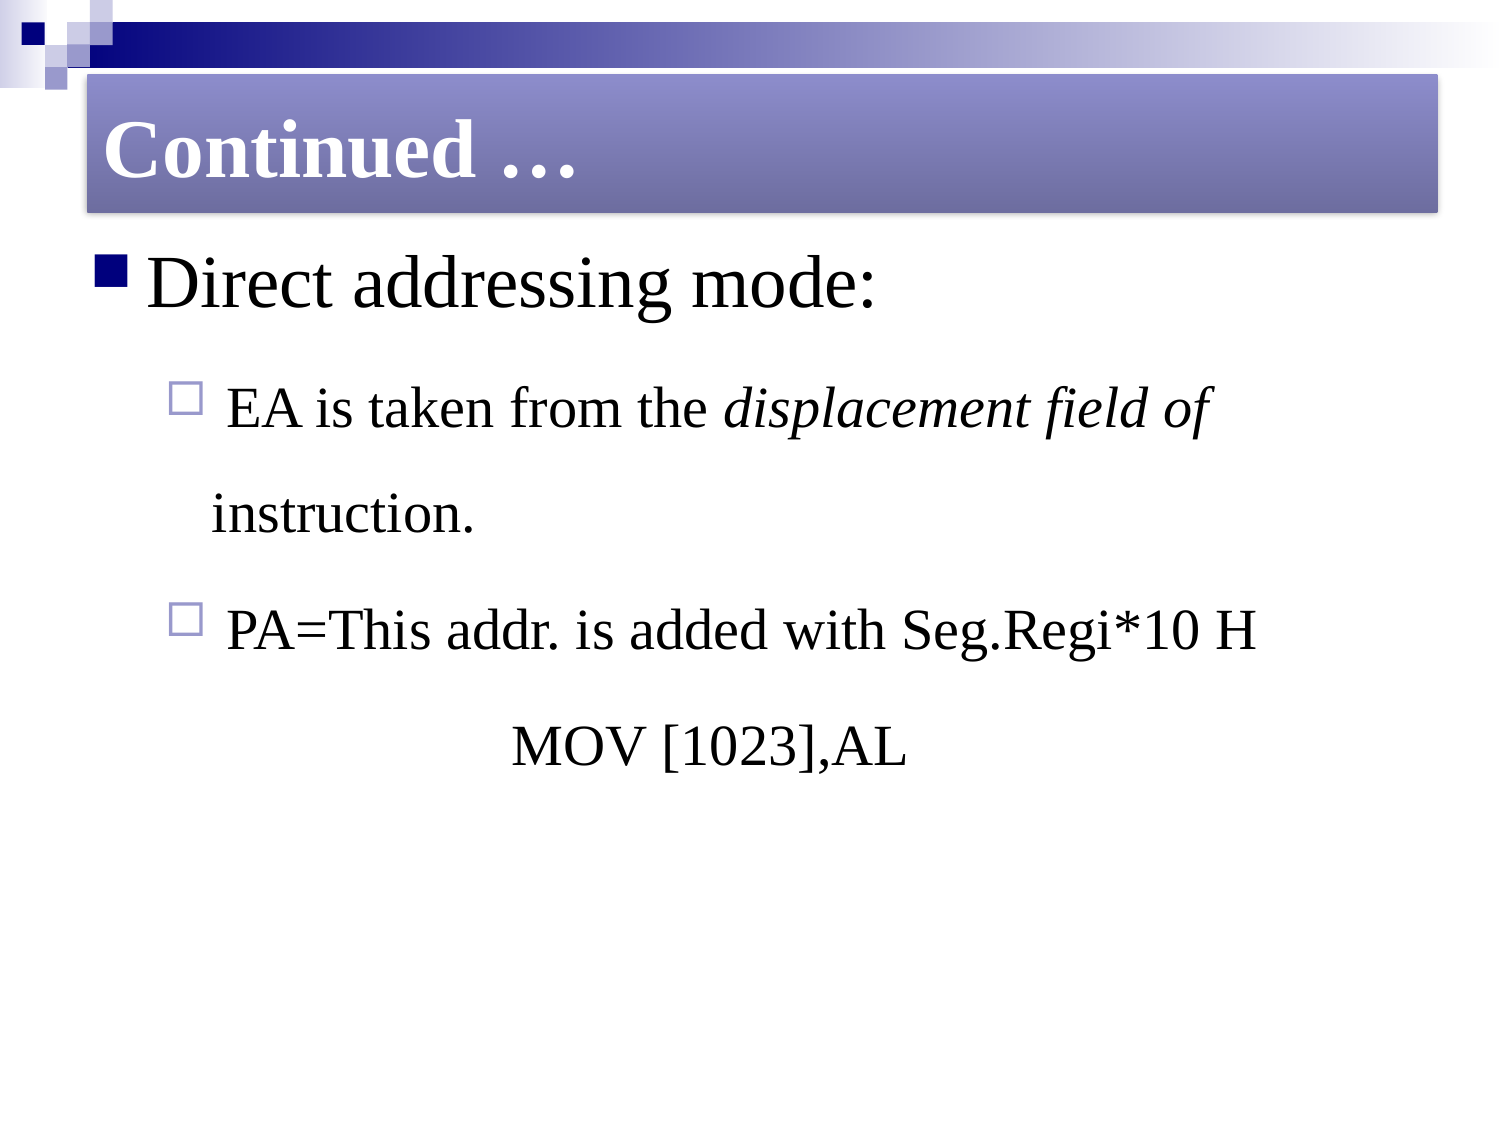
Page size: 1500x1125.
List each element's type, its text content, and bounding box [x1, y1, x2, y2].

list Direct addressing mode: EA is taken from the displacement field of instruction. PA=This addr. is added with Seg.Regi*10 H MOV [1023],AL [74, 224, 1426, 913]
text_box Continued … [87, 74, 1438, 213]
